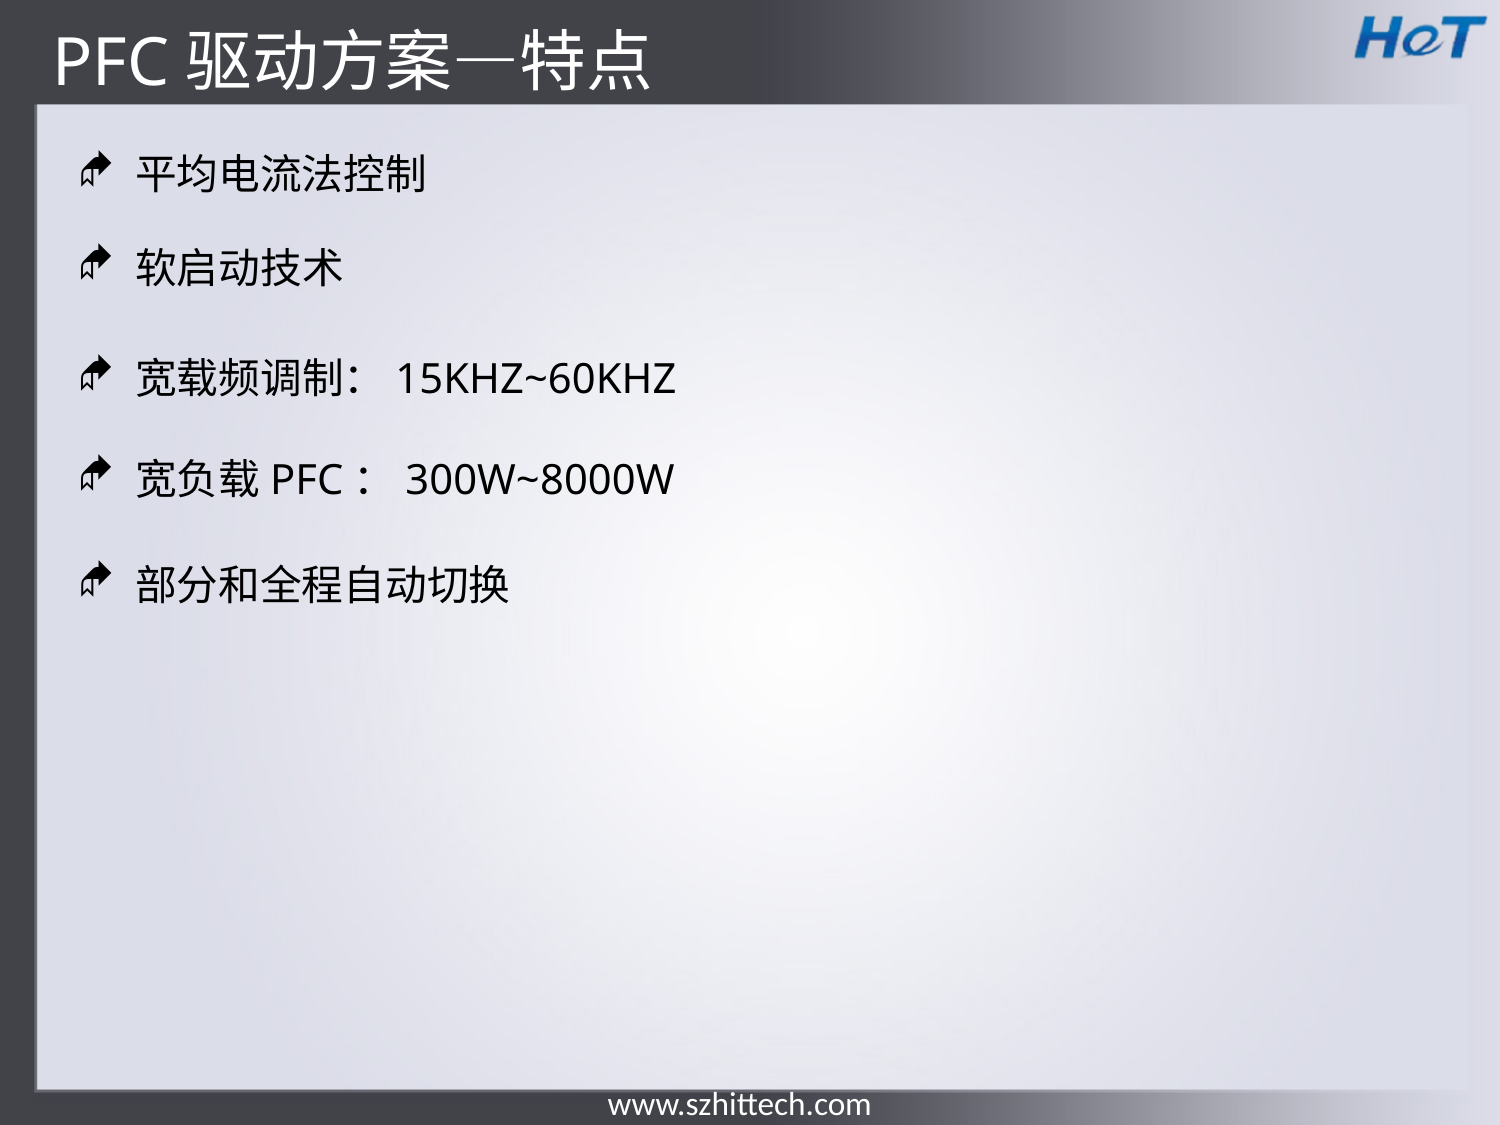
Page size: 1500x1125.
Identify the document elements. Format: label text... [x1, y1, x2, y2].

text_box 平均电流法控制 [70, 140, 481, 206]
text_box 宽载频调制：15KHZ~60KHZ [70, 344, 704, 410]
title PFC驱动方案—特点 [35, 11, 1266, 106]
text_box 软启动技术 [70, 234, 493, 300]
text_box 部分和全程自动切换 [70, 550, 586, 616]
text_box 宽负载PFC：300W~8000W [70, 445, 704, 511]
picture [0, 1, 1500, 1125]
